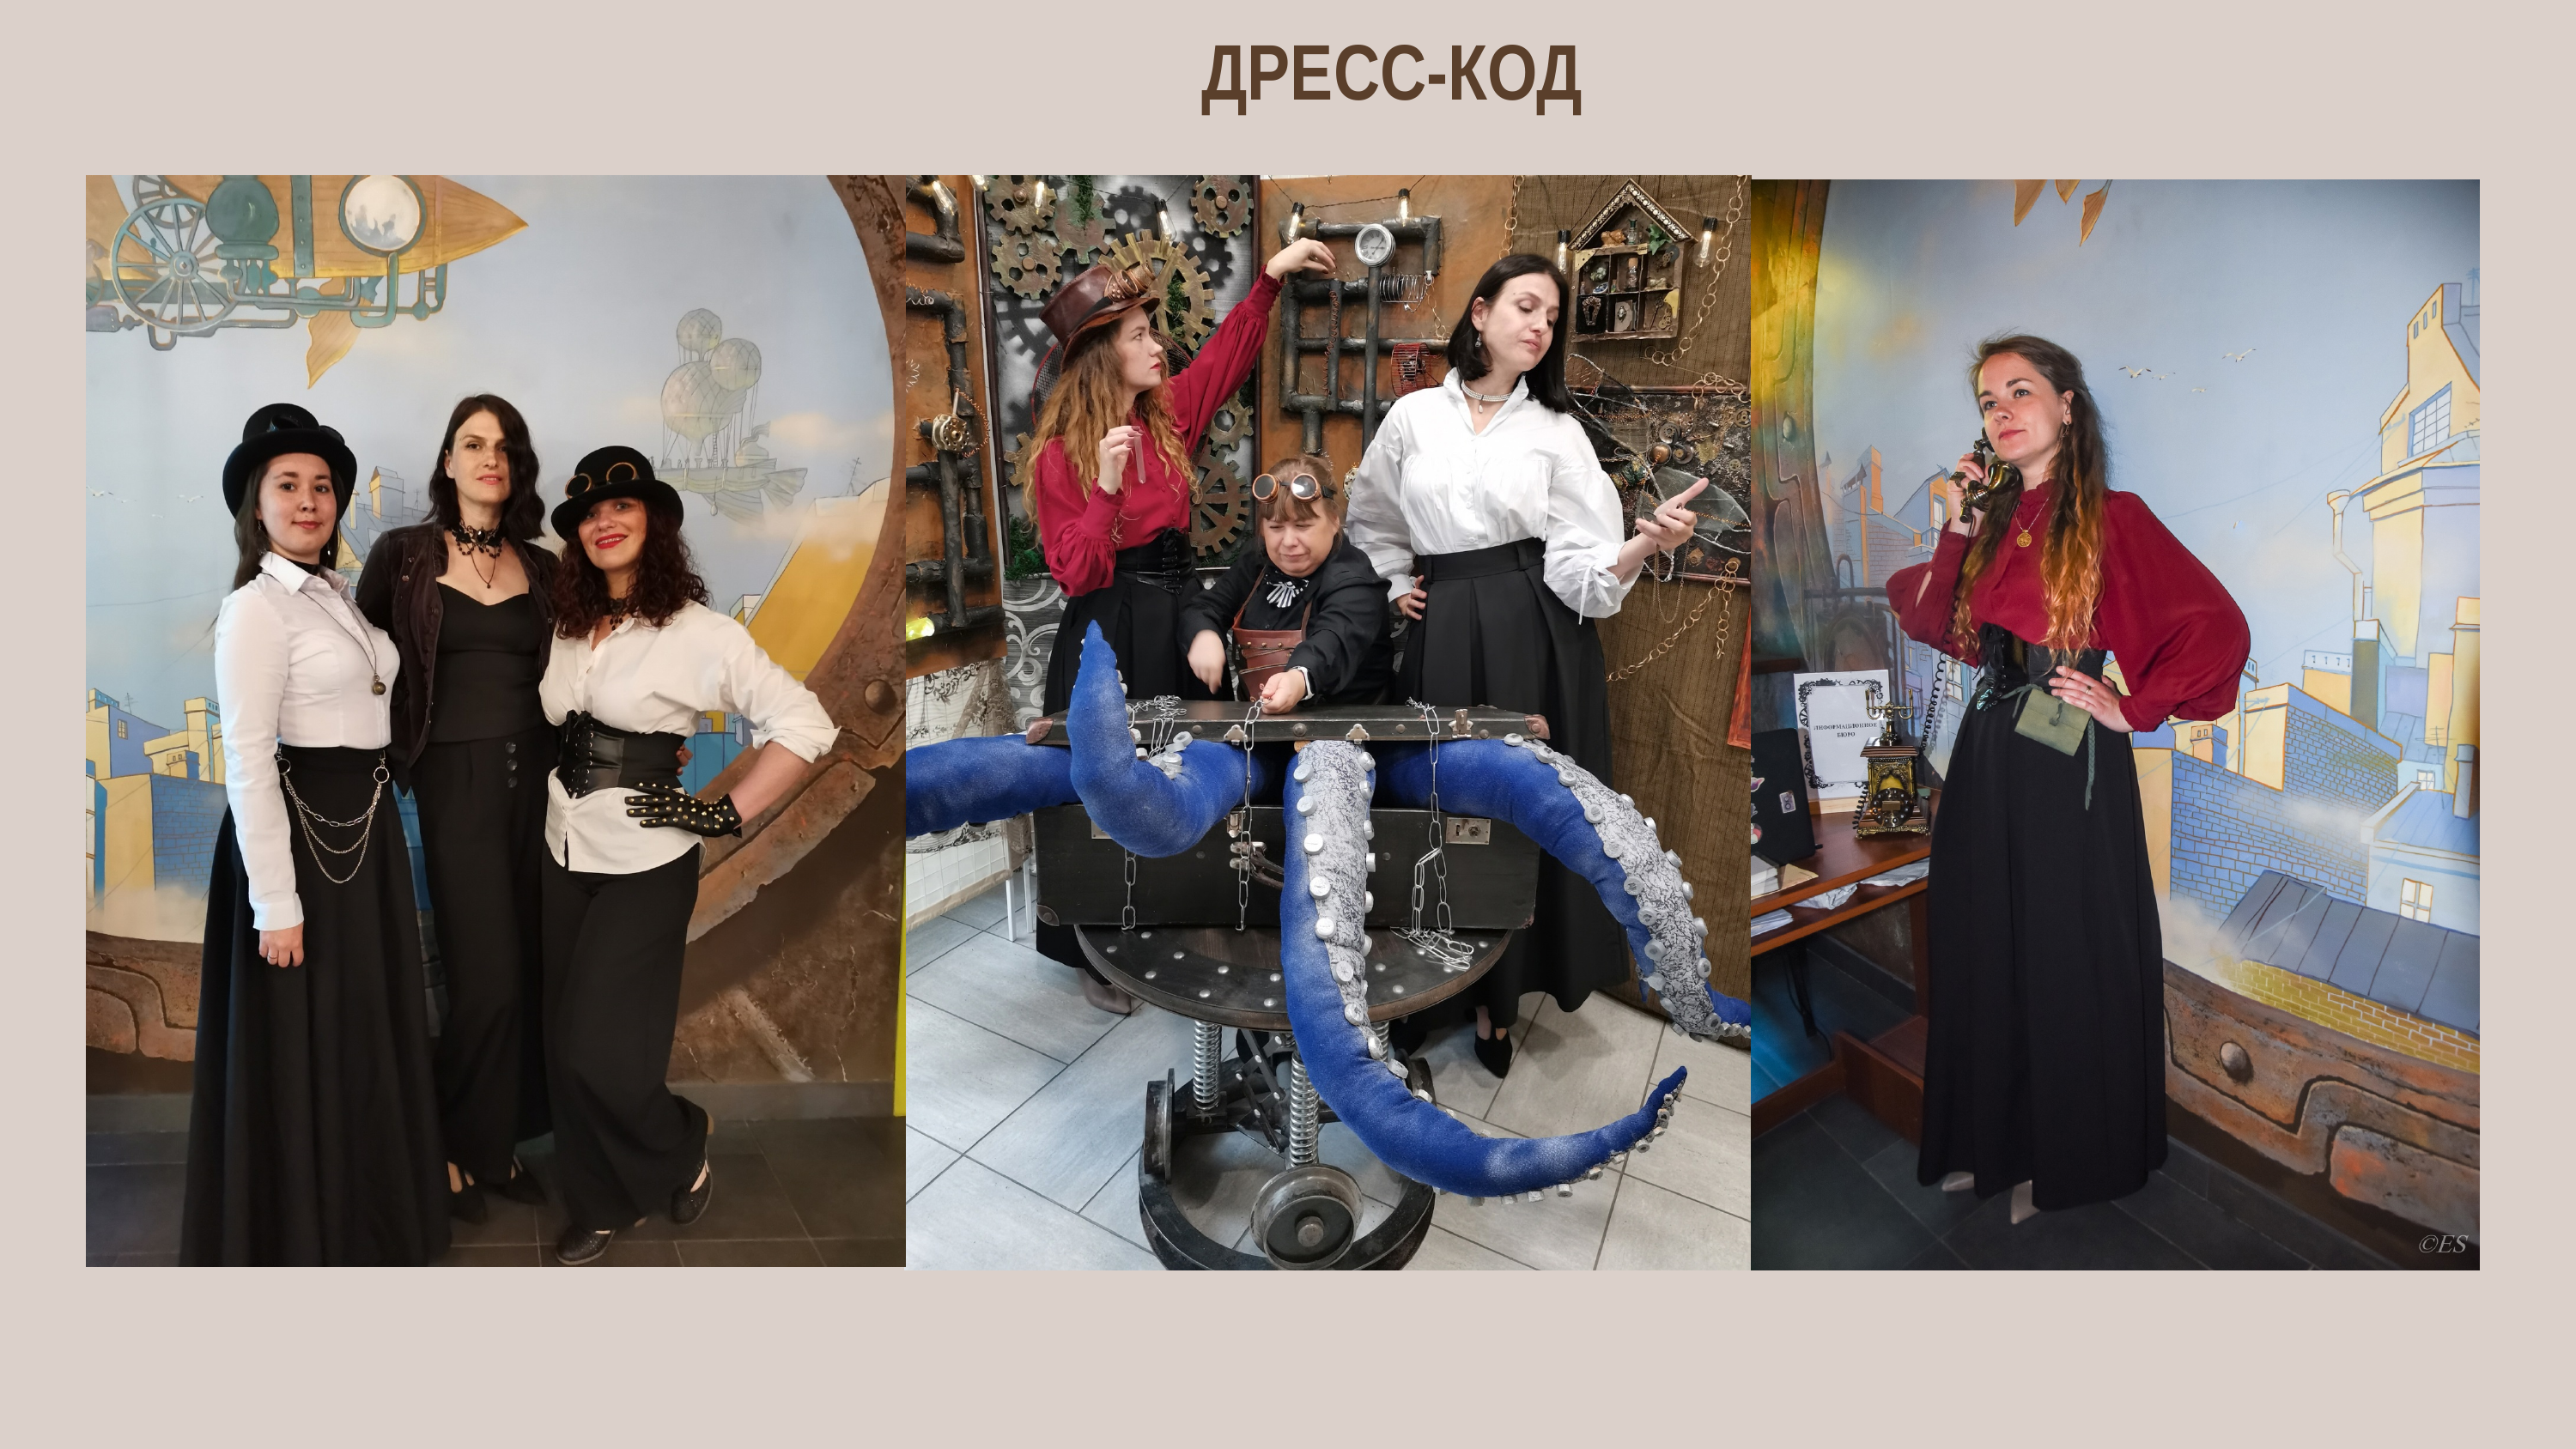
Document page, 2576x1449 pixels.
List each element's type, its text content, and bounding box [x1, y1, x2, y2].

text_box ДРЕСС-КОД [532, 58, 2271, 117]
picture [86, 175, 2480, 1270]
